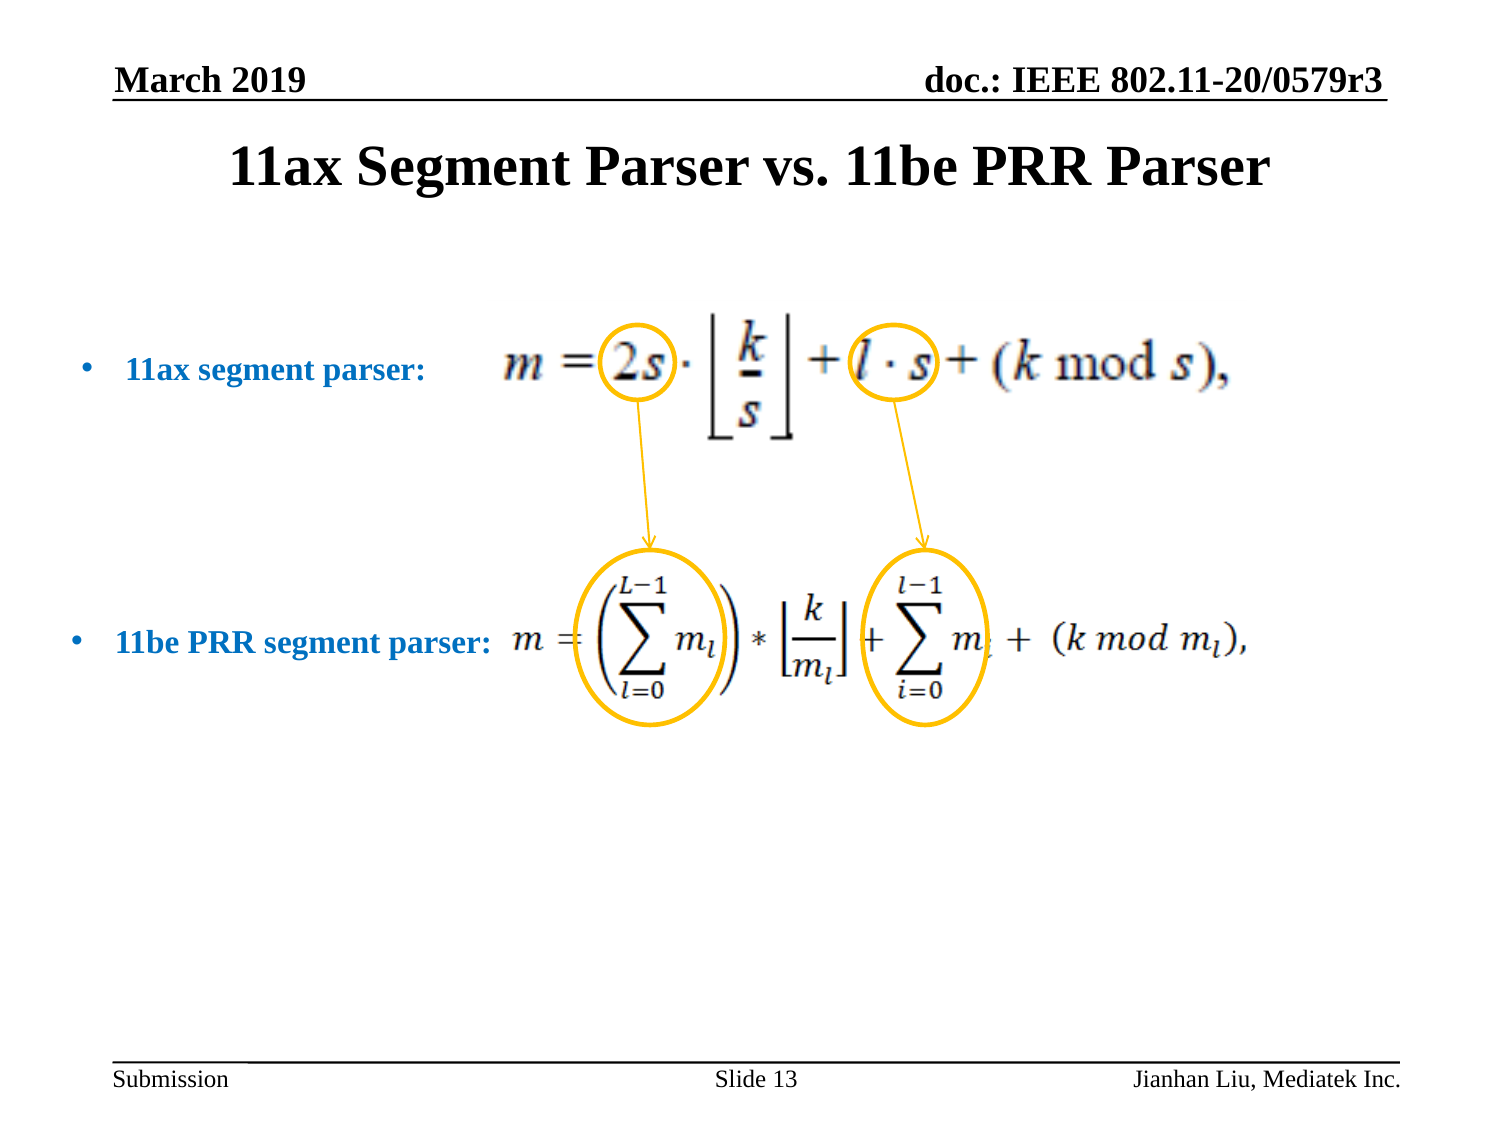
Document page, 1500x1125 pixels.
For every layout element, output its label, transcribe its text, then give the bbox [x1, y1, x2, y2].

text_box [893, 399, 926, 551]
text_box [637, 399, 651, 551]
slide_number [114, 54, 309, 101]
text_box [893, 550, 957, 562]
footer Jianhan Liu, Mediatek Inc. [1129, 1061, 1402, 1093]
text_box [612, 550, 688, 562]
slide_number Slide 13 [712, 1061, 800, 1093]
picture [503, 564, 1260, 717]
text_box 11be PRR segment parser: [56, 612, 497, 668]
picture [487, 299, 1248, 451]
title 11ax Segment Parser vs. 11be PRR Parser [112, 112, 1388, 213]
text_box 11ax segment parser: [66, 339, 442, 394]
